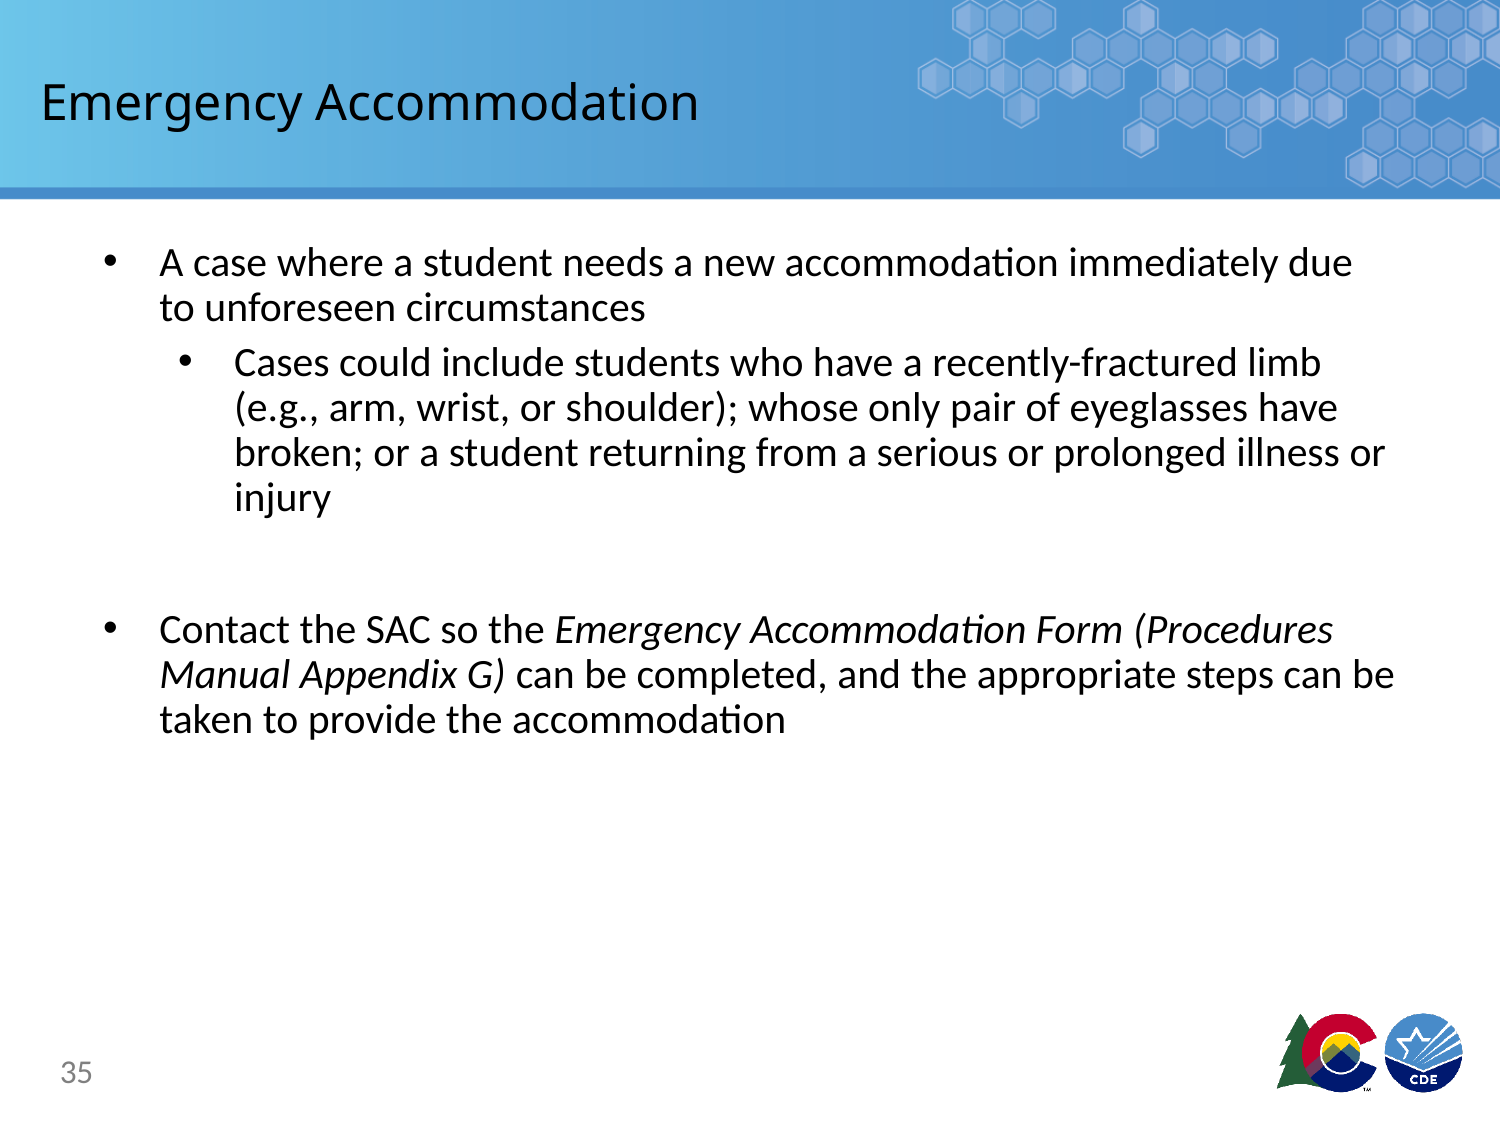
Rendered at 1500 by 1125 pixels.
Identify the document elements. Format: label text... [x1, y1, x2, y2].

picture [1275, 1012, 1463, 1093]
slide_number 35 [45, 1042, 122, 1103]
picture [0, 0, 1500, 200]
title Emergency Accommodation [40, 41, 1038, 166]
list A case where a student needs a new accommodation immediately due to unforeseen circumstances Cases could include students who have a recently-fractured limb (e.g., arm, wrist, or shoulder); whose only pair of eyeglasses have broken; or a student returning from a serious or prolonged illness or injury Contact the SAC so the Emergency Accommodation Form (Procedures Manual Appendix G) can be completed, and the appropriate steps can be taken to provide the accommodation [103, 239, 1397, 1002]
